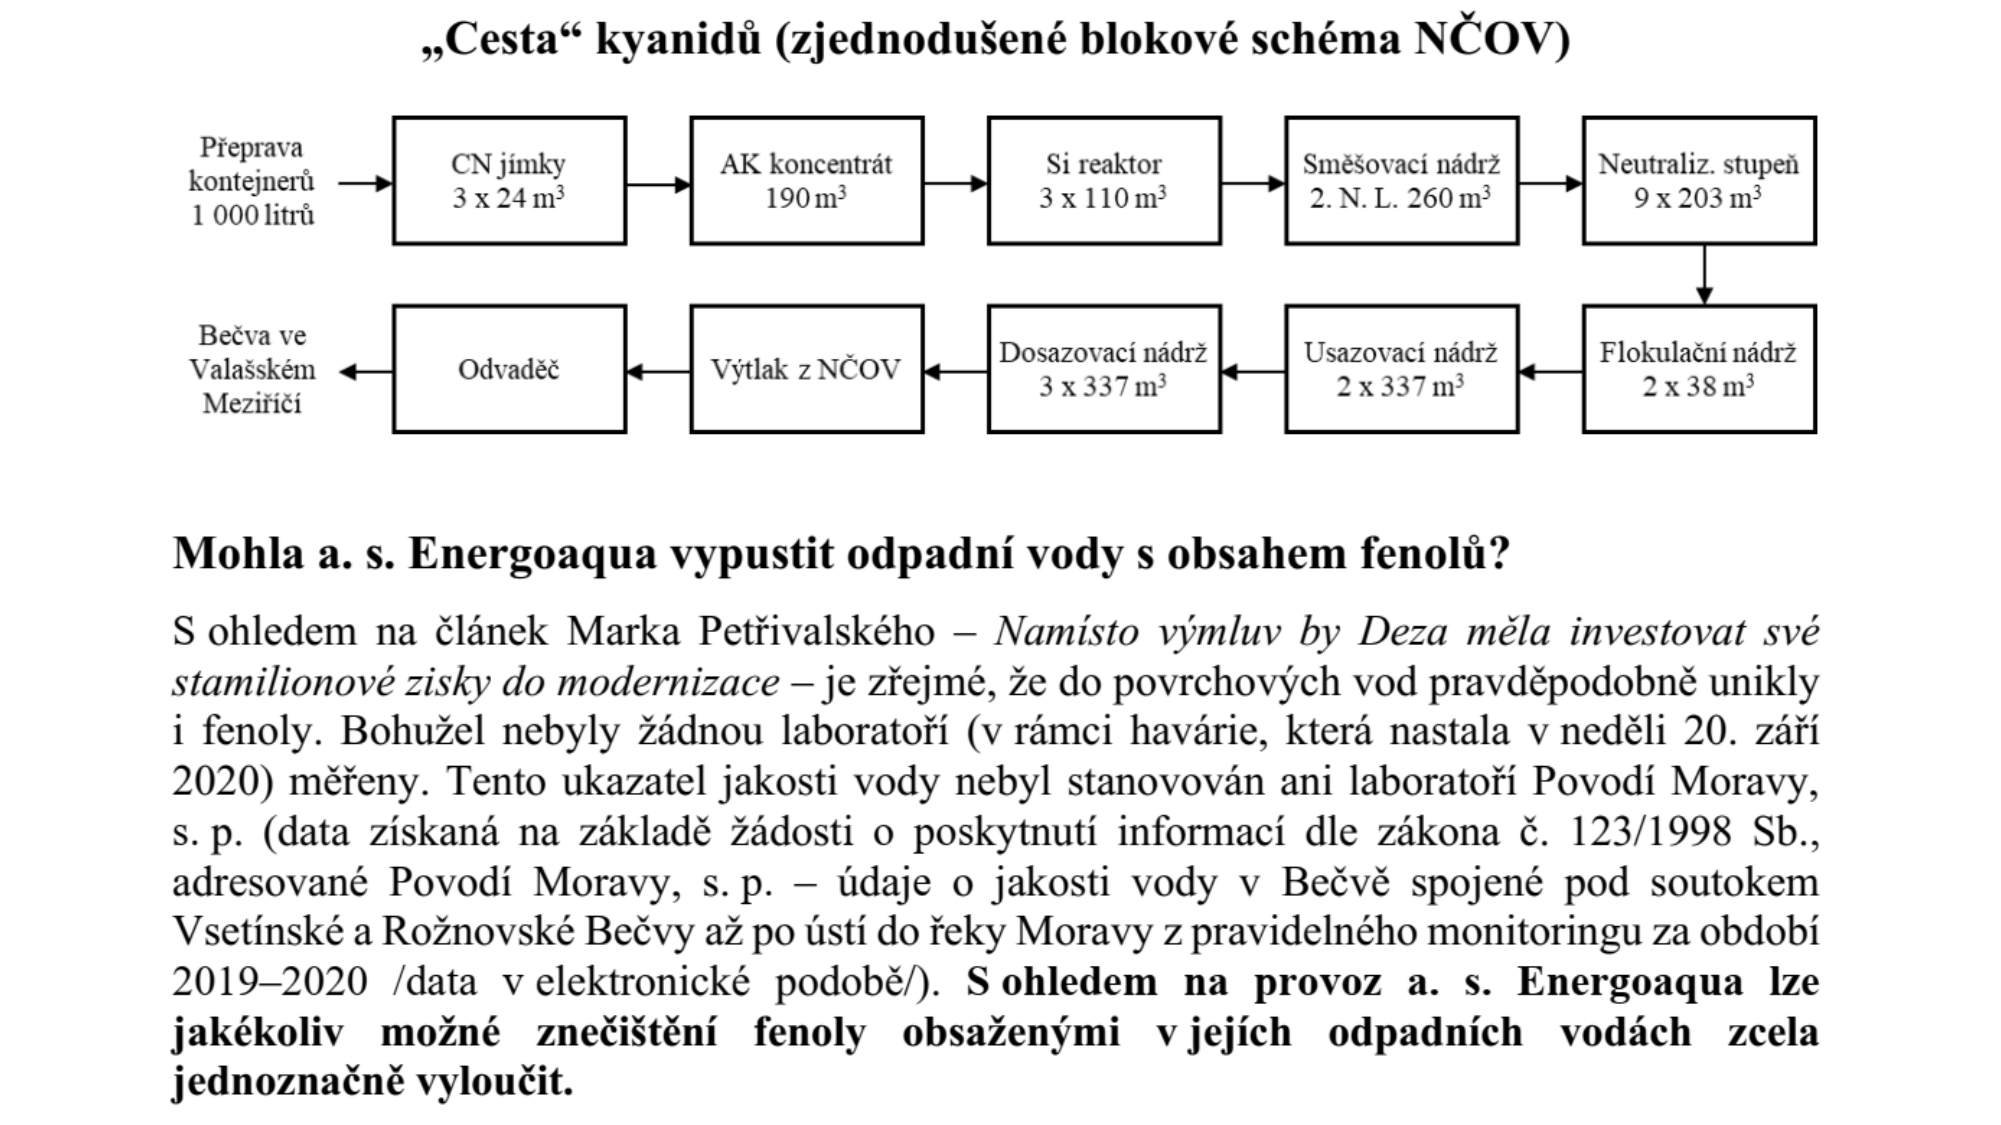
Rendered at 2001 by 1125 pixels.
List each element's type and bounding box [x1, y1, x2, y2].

picture [155, 0, 1845, 1125]
